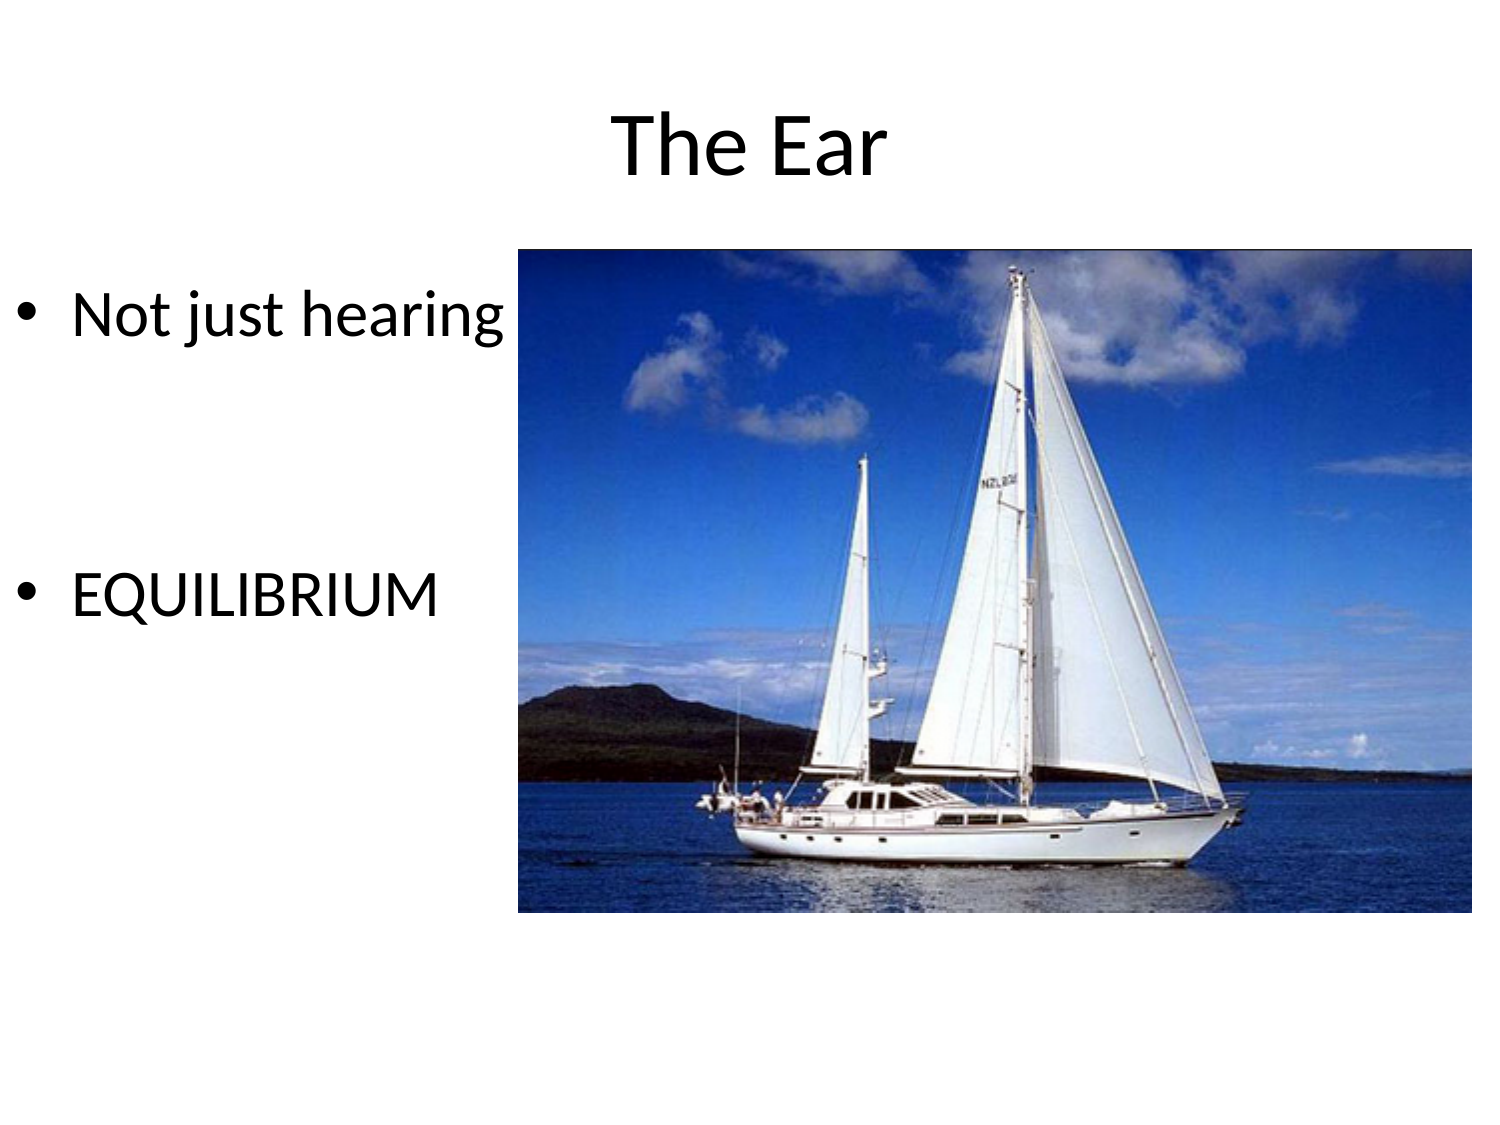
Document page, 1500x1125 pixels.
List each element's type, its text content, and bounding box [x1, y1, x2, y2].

title The Ear [75, 45, 1425, 233]
list Not just hearing EQUILIBRIUM [0, 262, 1350, 1005]
picture [517, 249, 1473, 913]
